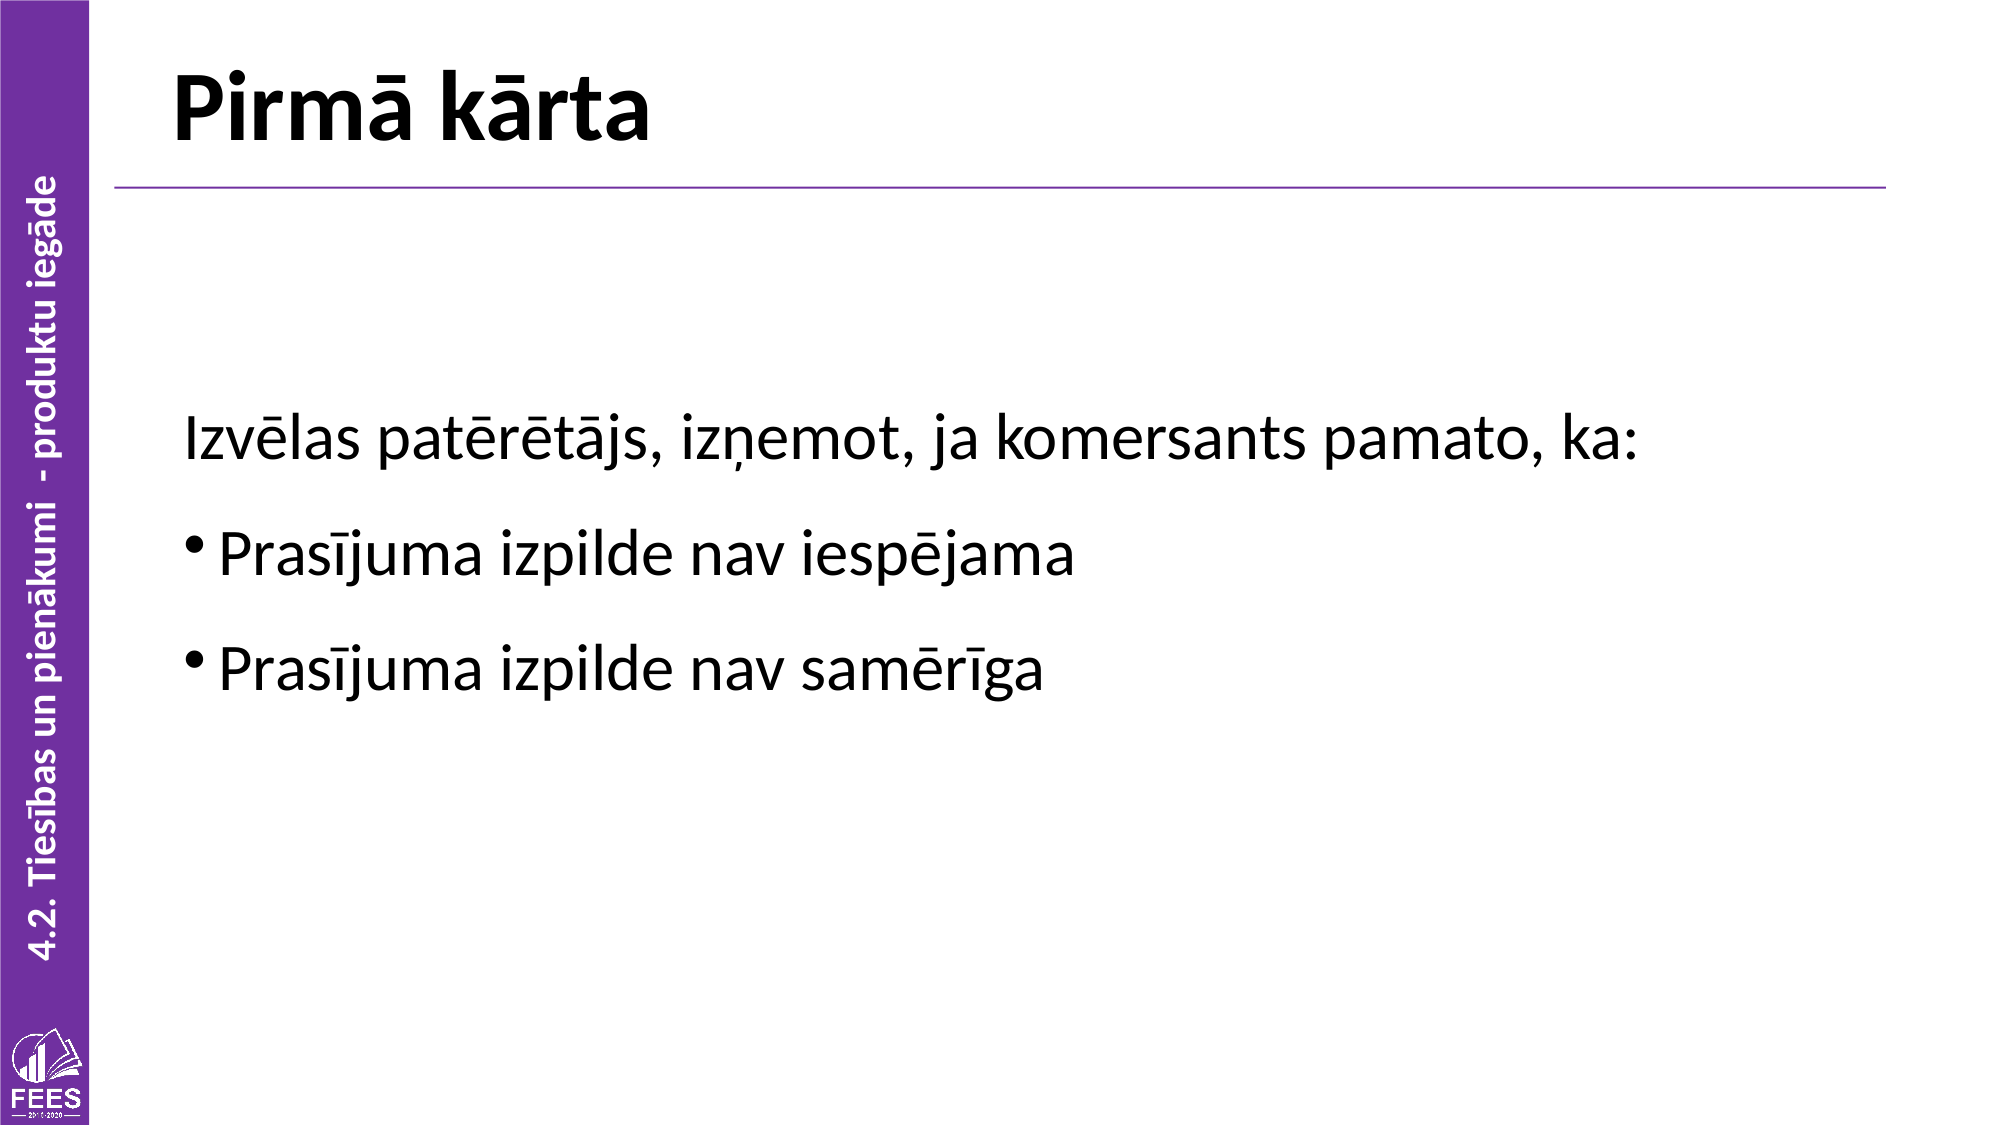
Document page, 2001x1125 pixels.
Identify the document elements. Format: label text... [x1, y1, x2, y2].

text_box 4.2. Tiesības un pienākumi - produktu iegāde [0, 0, 90, 1022]
text_box Pirmā kārta [160, 42, 1932, 174]
picture [0, 1023, 91, 1125]
text_box Izvēlas patērētājs, izņemot, ja komersants pamato, ka: Prasījuma izpilde nav iespējama Prasījuma izpilde nav samērīga [183, 392, 1671, 820]
